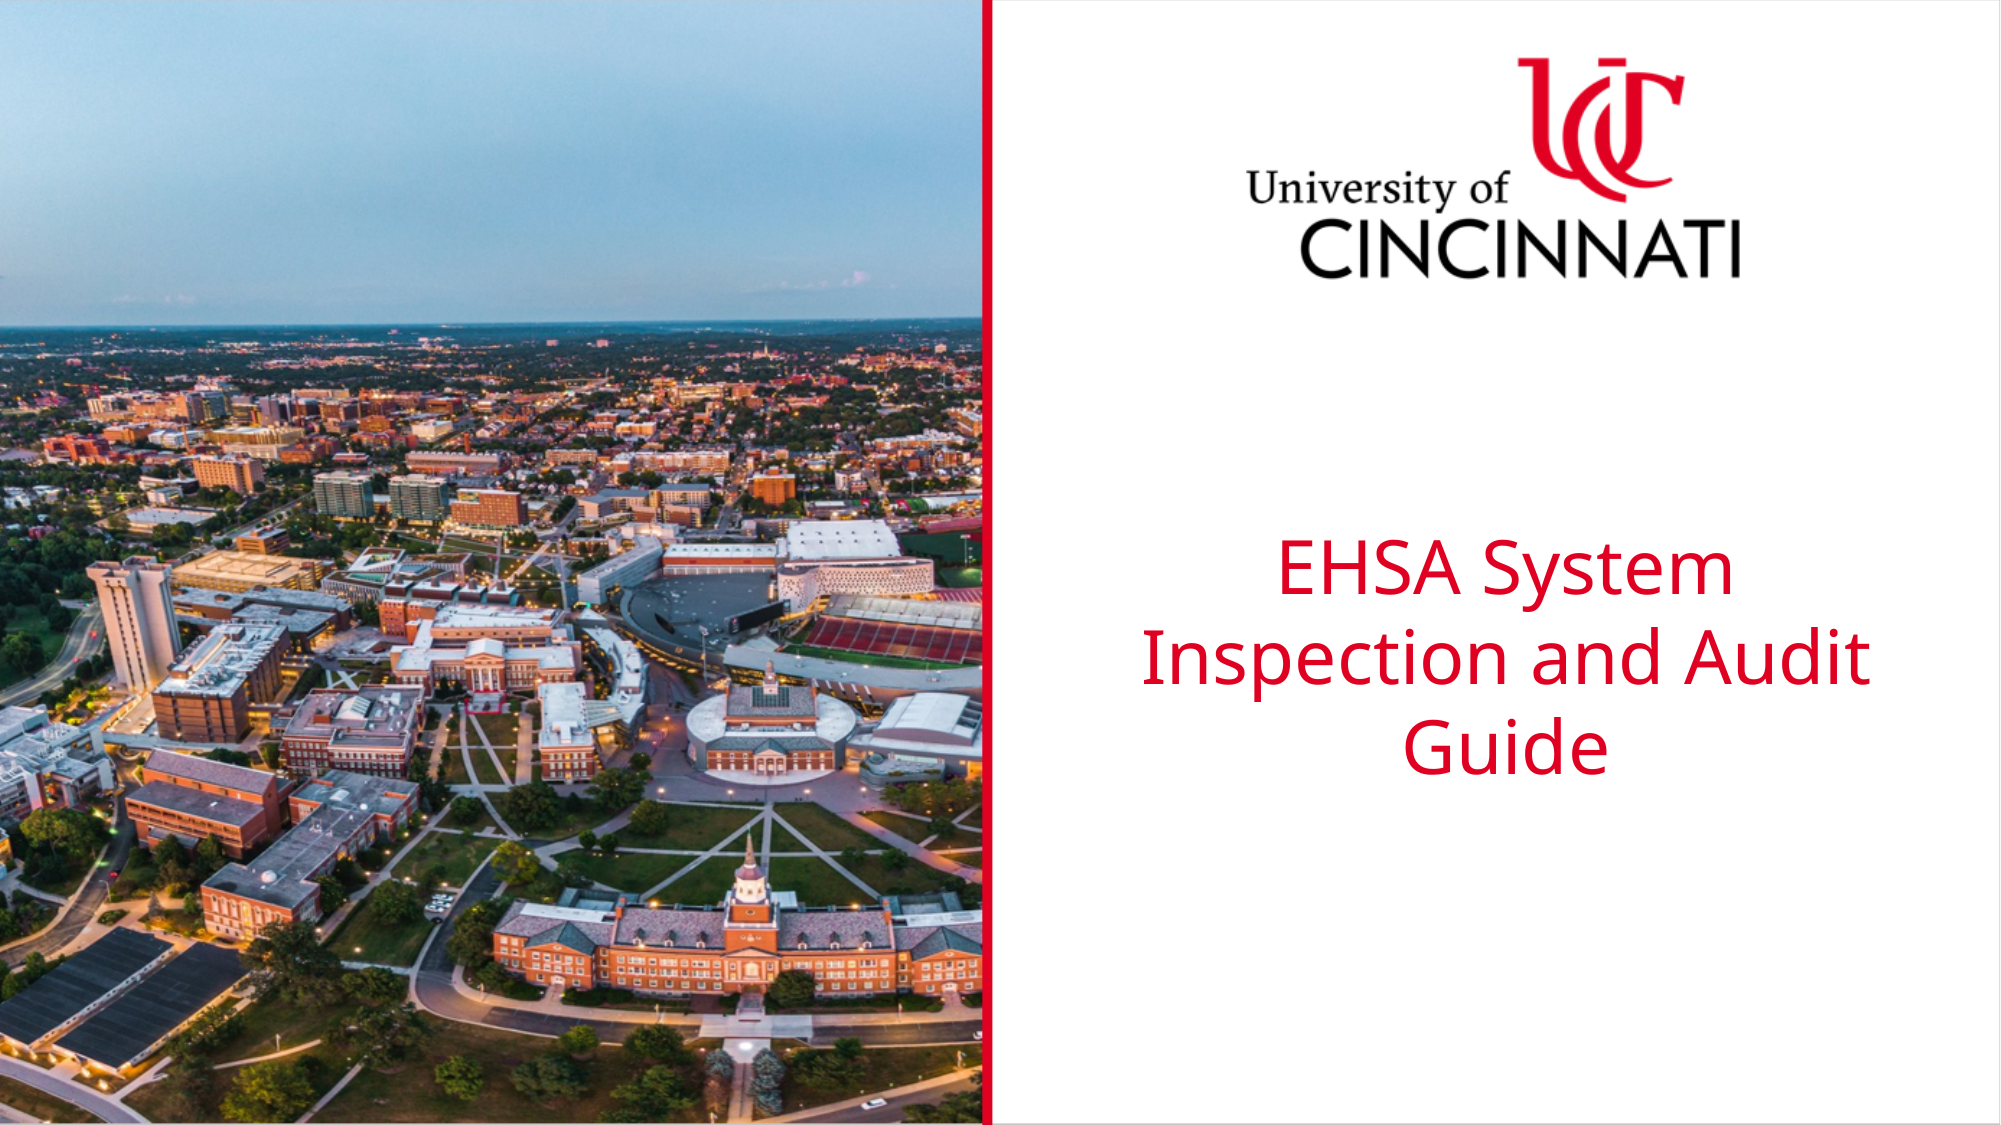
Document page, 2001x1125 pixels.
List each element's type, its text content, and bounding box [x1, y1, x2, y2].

picture [0, 0, 2001, 1125]
text_box EHSA System Inspection and Audit Guide [1124, 511, 1888, 798]
